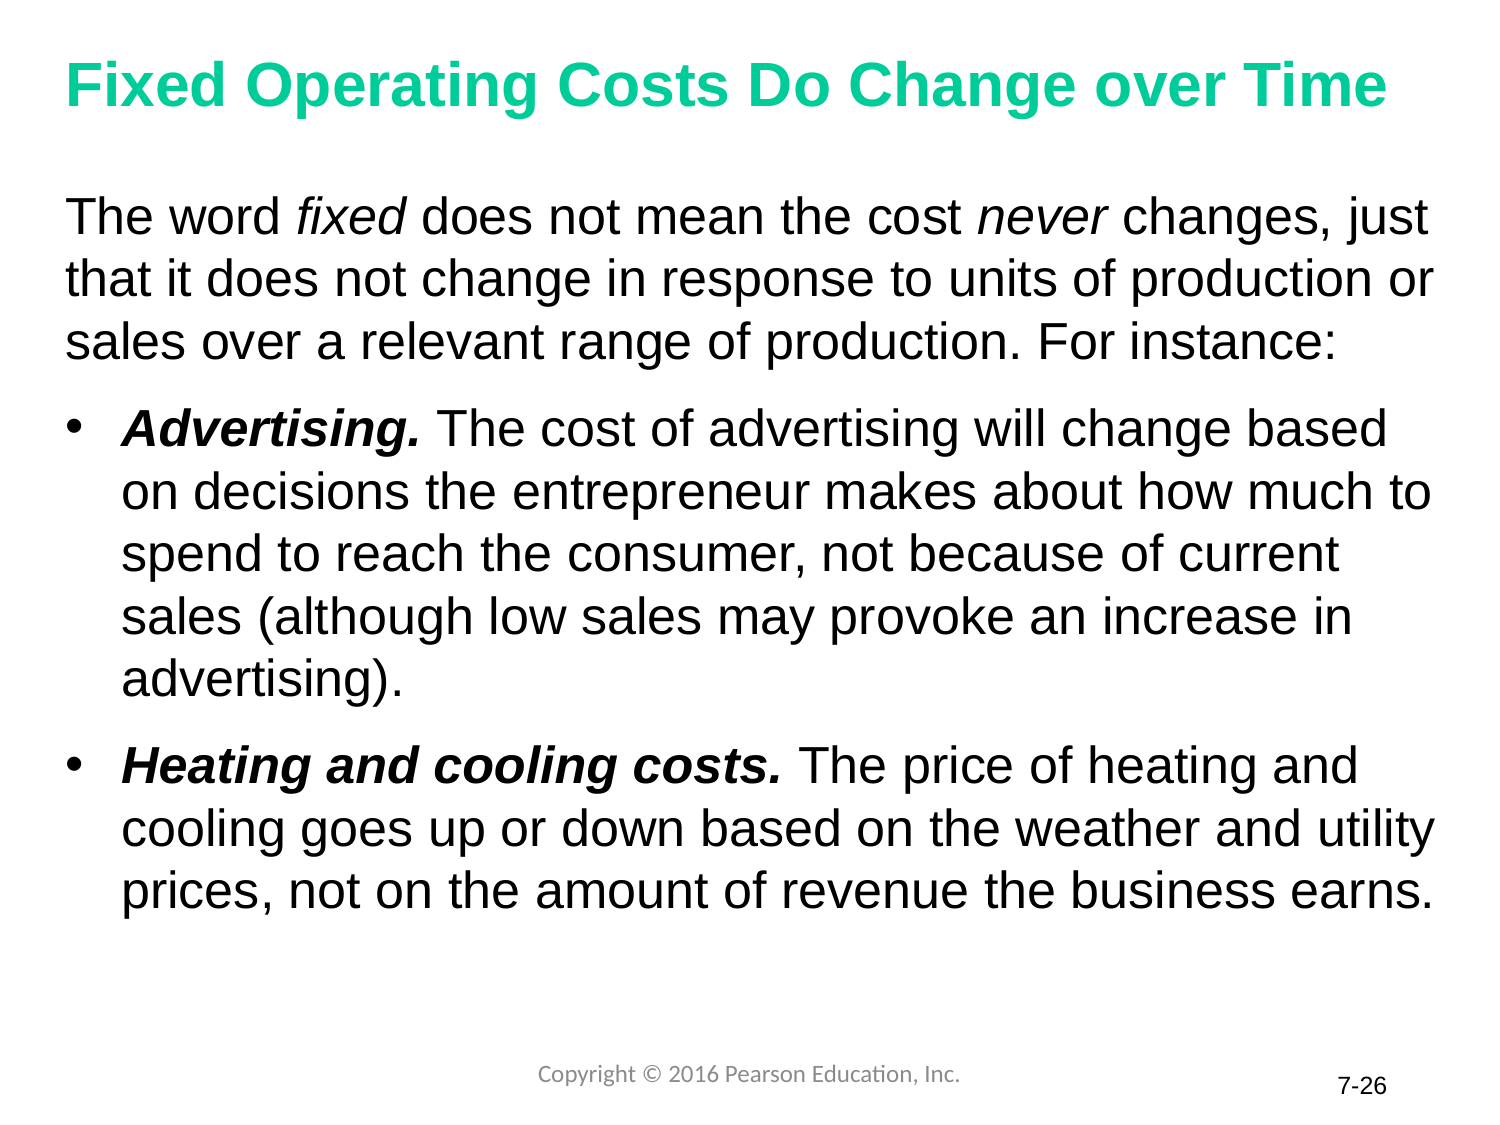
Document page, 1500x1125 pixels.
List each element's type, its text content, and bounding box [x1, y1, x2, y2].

list The word fixed does not mean the cost never changes, just that it does not change in response to units of production or sales over a relevant range of production. For instance: Advertising. The cost of advertising will change based on decisions the entrepreneur makes about how much to spend to reach the consumer, not because of current sales (although low sales may provoke an increase in advertising). Heating and cooling costs. The price of heating and cooling goes up or down based on the weather and utility prices, not on the amount of revenue the business earns. [50, 174, 1475, 1125]
title Fixed Operating Costs Do Change over Time [50, 0, 1450, 174]
